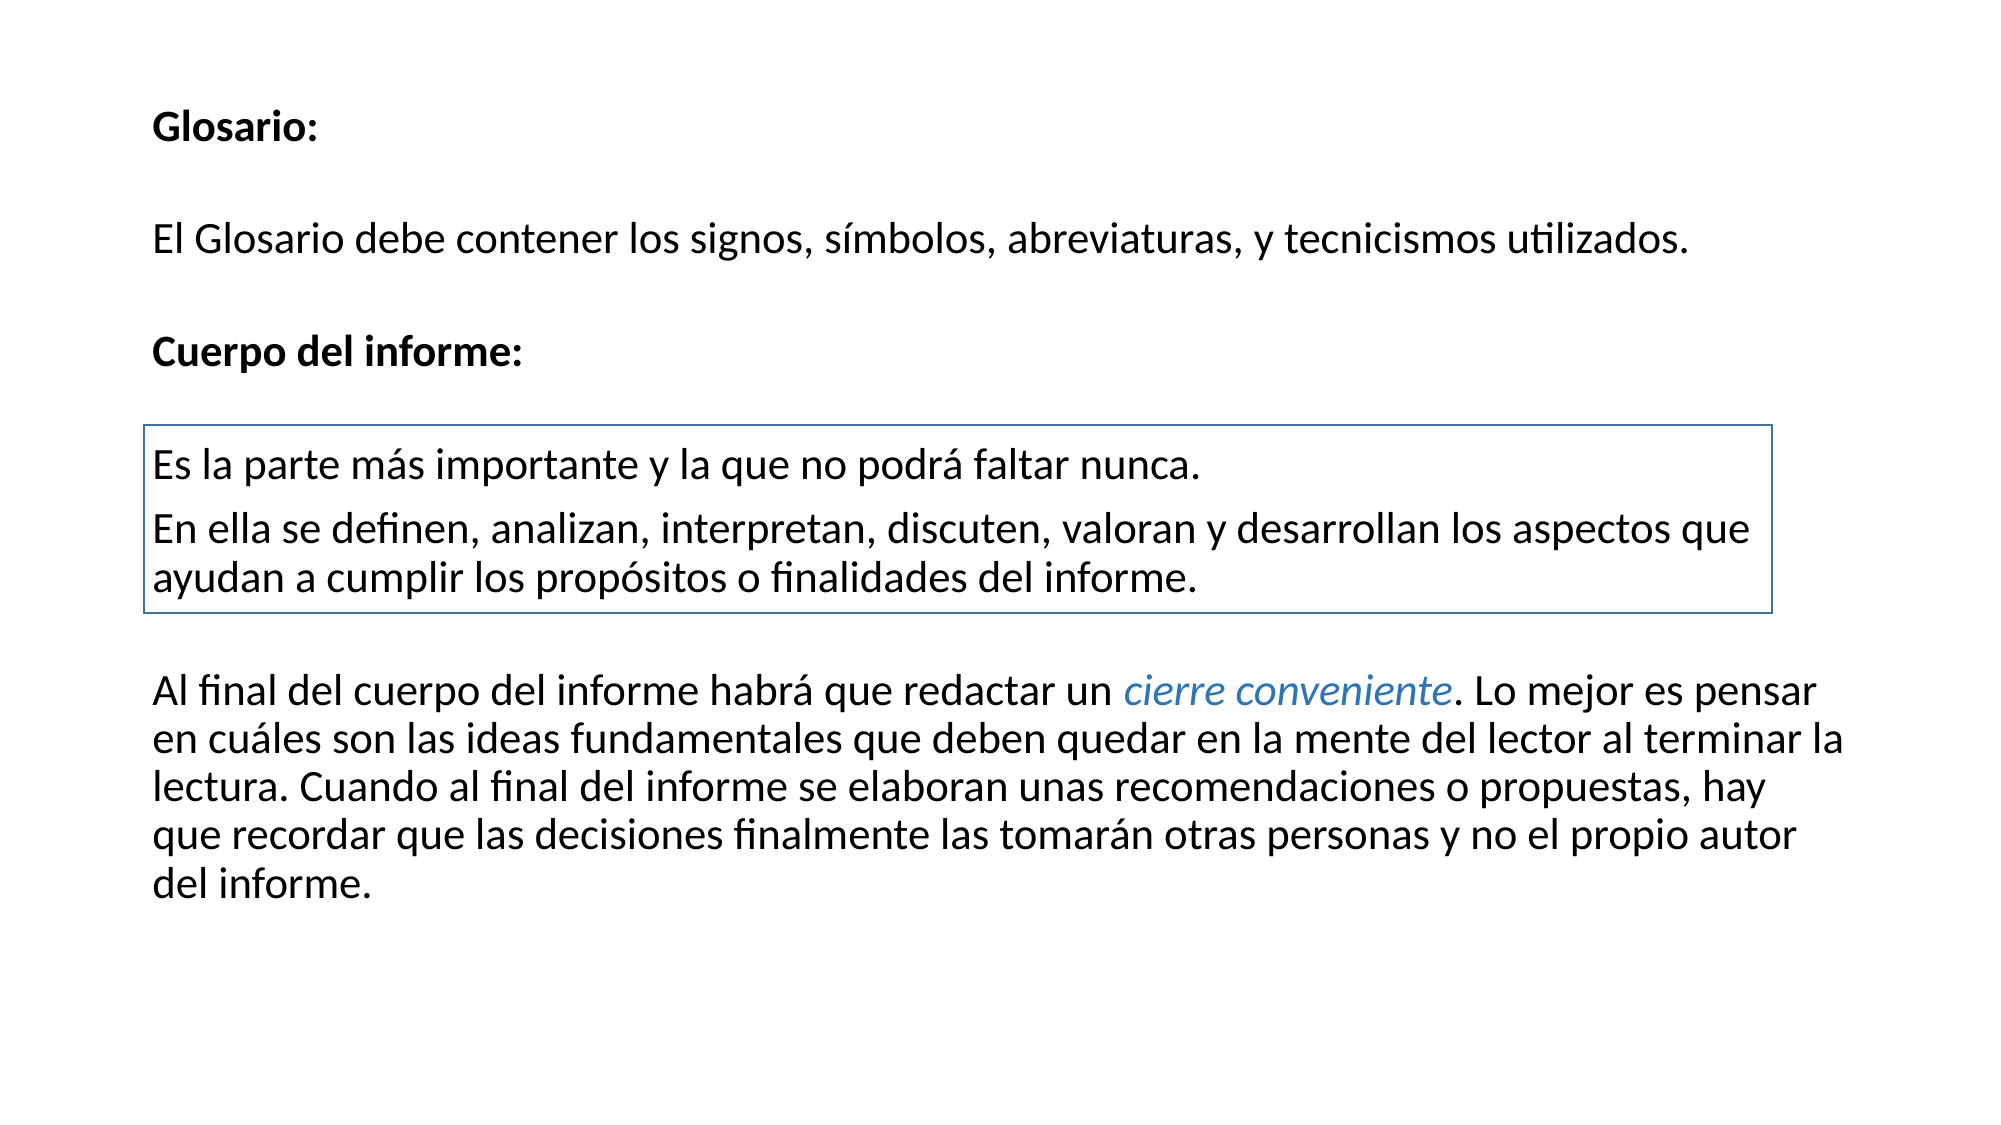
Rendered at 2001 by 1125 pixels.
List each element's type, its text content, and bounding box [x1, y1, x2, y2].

text_box [143, 424, 1773, 614]
list Glosario: El Glosario debe contener los signos, símbolos, abreviaturas, y tecnicismos utilizados. Cuerpo del informe: Es la parte más importante y la que no podrá faltar nunca. En ella se definen, analizan, interpretan, discuten, valoran y desarrollan los aspectos que ayudan a cumplir los propósitos o finalidades del informe. Al final del cuerpo del informe habrá que redactar un cierre conveniente. Lo mejor es pensar en cuáles son las ideas fundamentales que deben quedar en la mente del lector al terminar la lectura. Cuando al final del informe se elaboran unas recomendaciones o propuestas, hay que recordar que las decisiones finalmente las tomarán otras personas y no el propio autor del informe. [137, 95, 1863, 1014]
